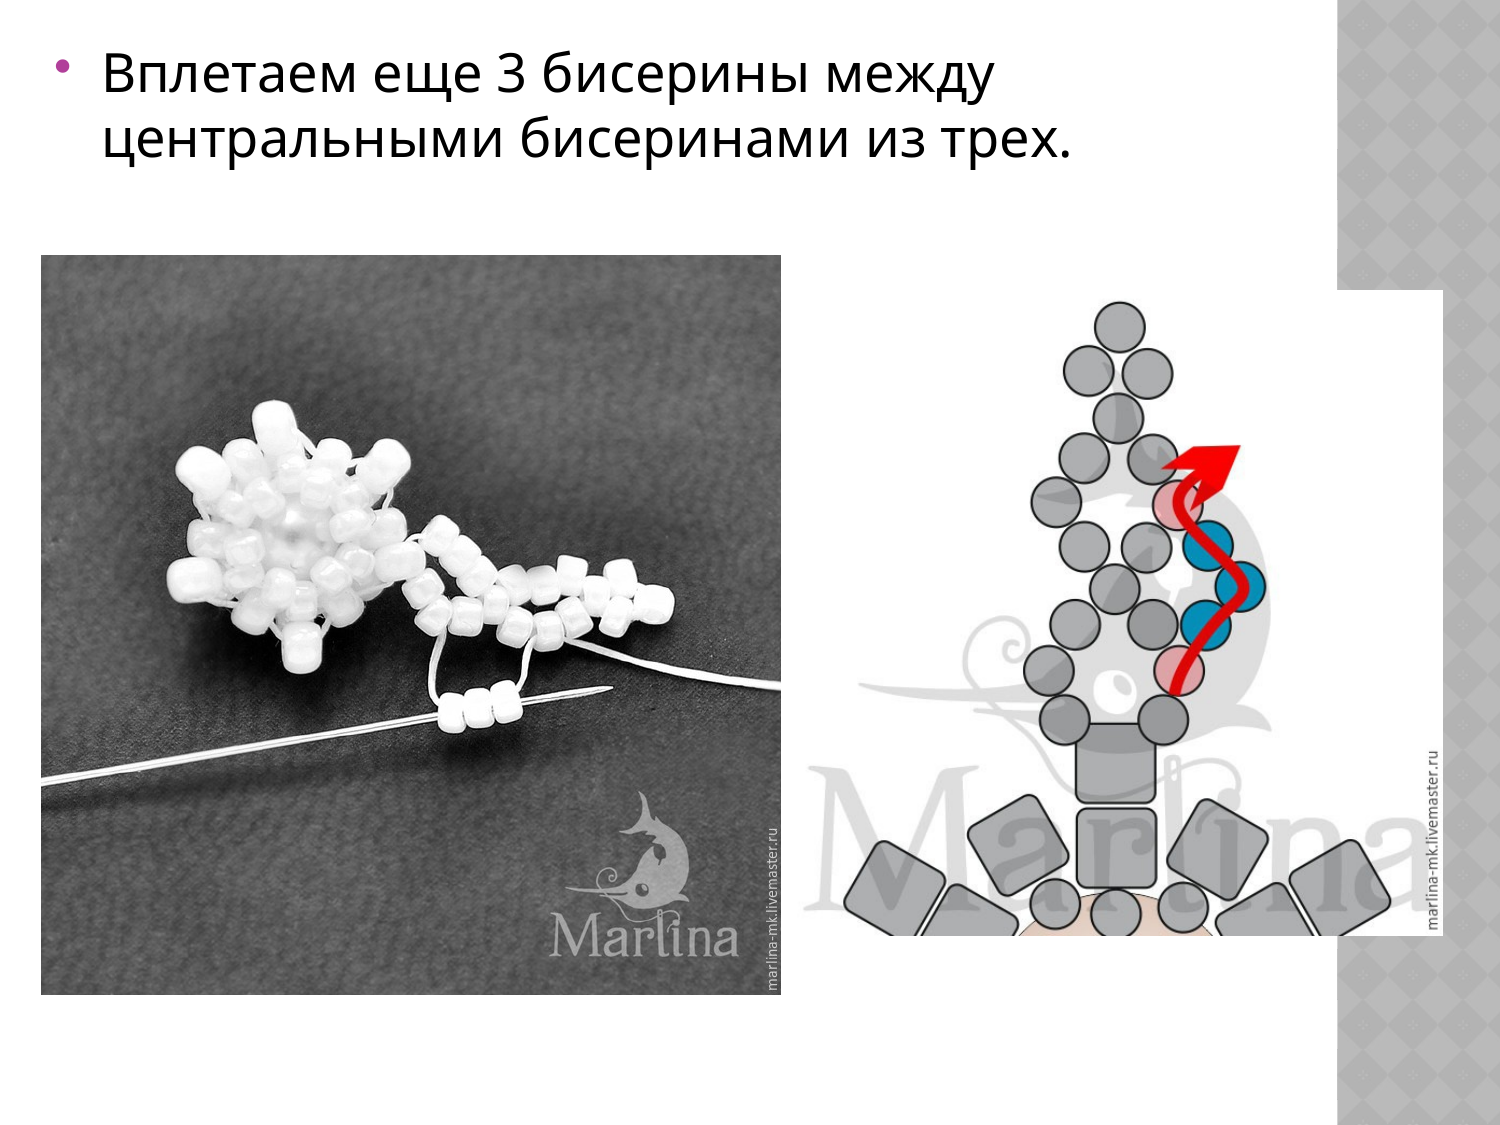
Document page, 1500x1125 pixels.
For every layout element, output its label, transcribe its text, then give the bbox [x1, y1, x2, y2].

picture [40, 254, 782, 996]
picture [796, 290, 1443, 937]
list Вплетаем еще 3 бисерины между центральными бисеринами из трех. [41, 30, 1229, 826]
